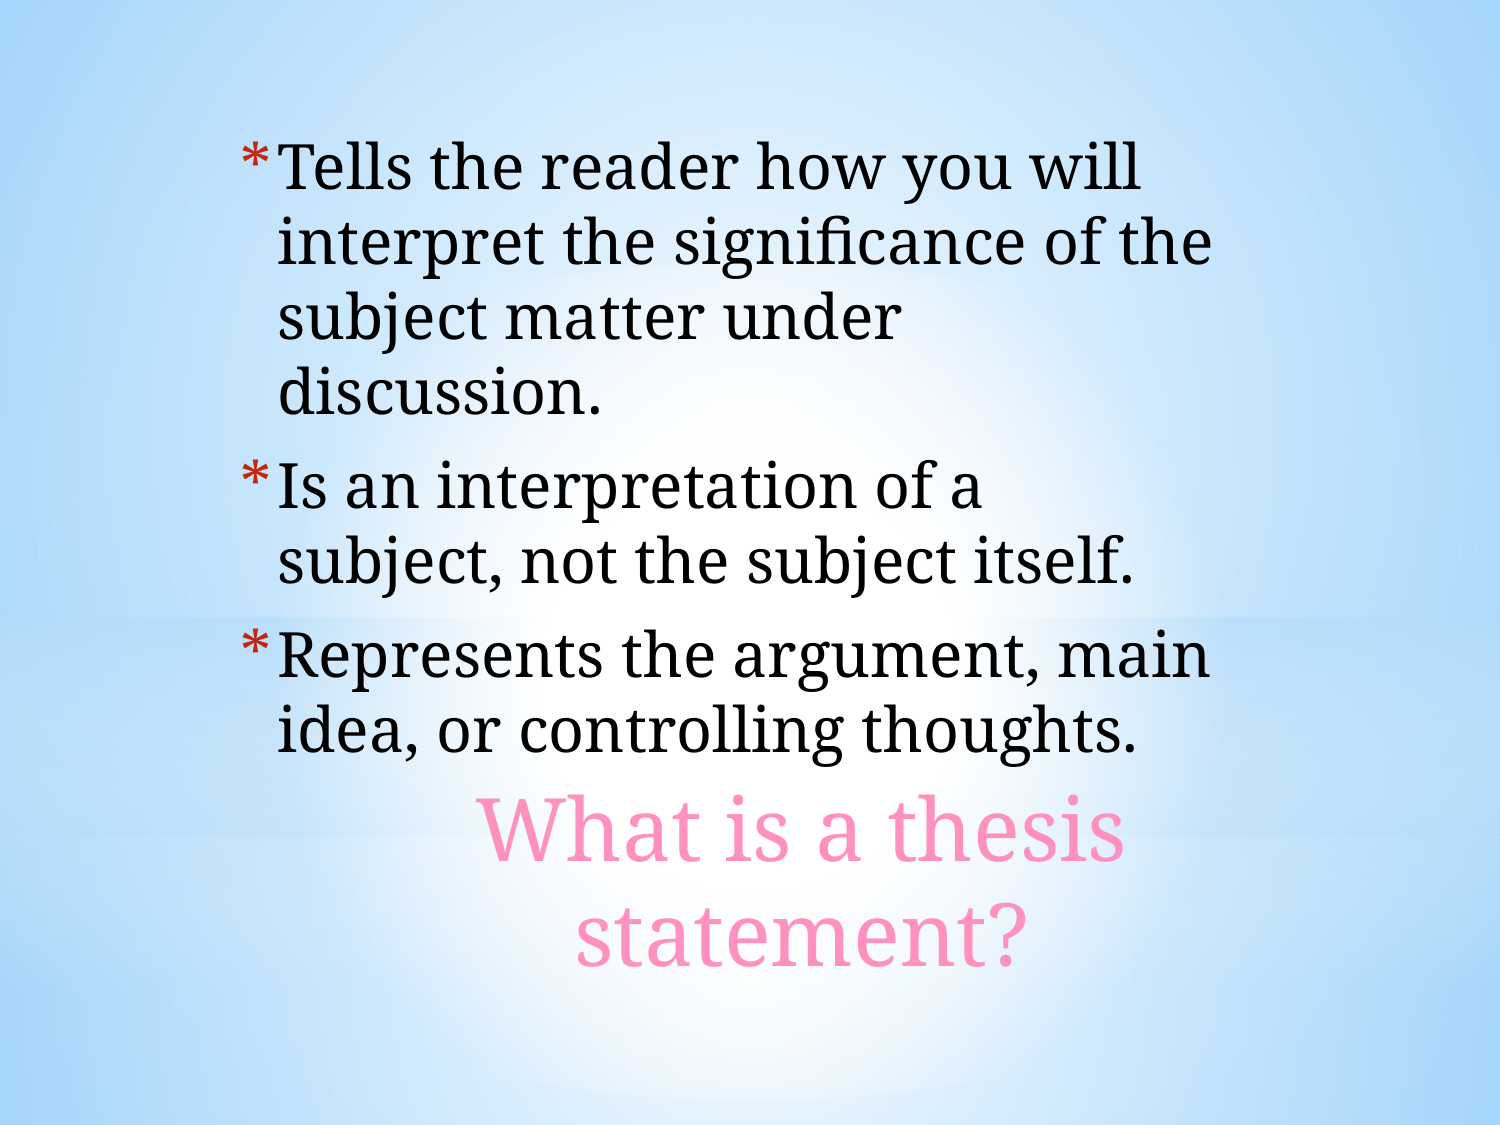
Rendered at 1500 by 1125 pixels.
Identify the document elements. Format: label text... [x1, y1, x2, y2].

title What is a thesis statement? [227, 785, 1297, 973]
list Tells the reader how you will interpret the significance of the subject matter under discussion. Is an interpretation of a subject, not the subject itself. Represents the argument, main idea, or controlling thoughts. [187, 120, 1238, 690]
